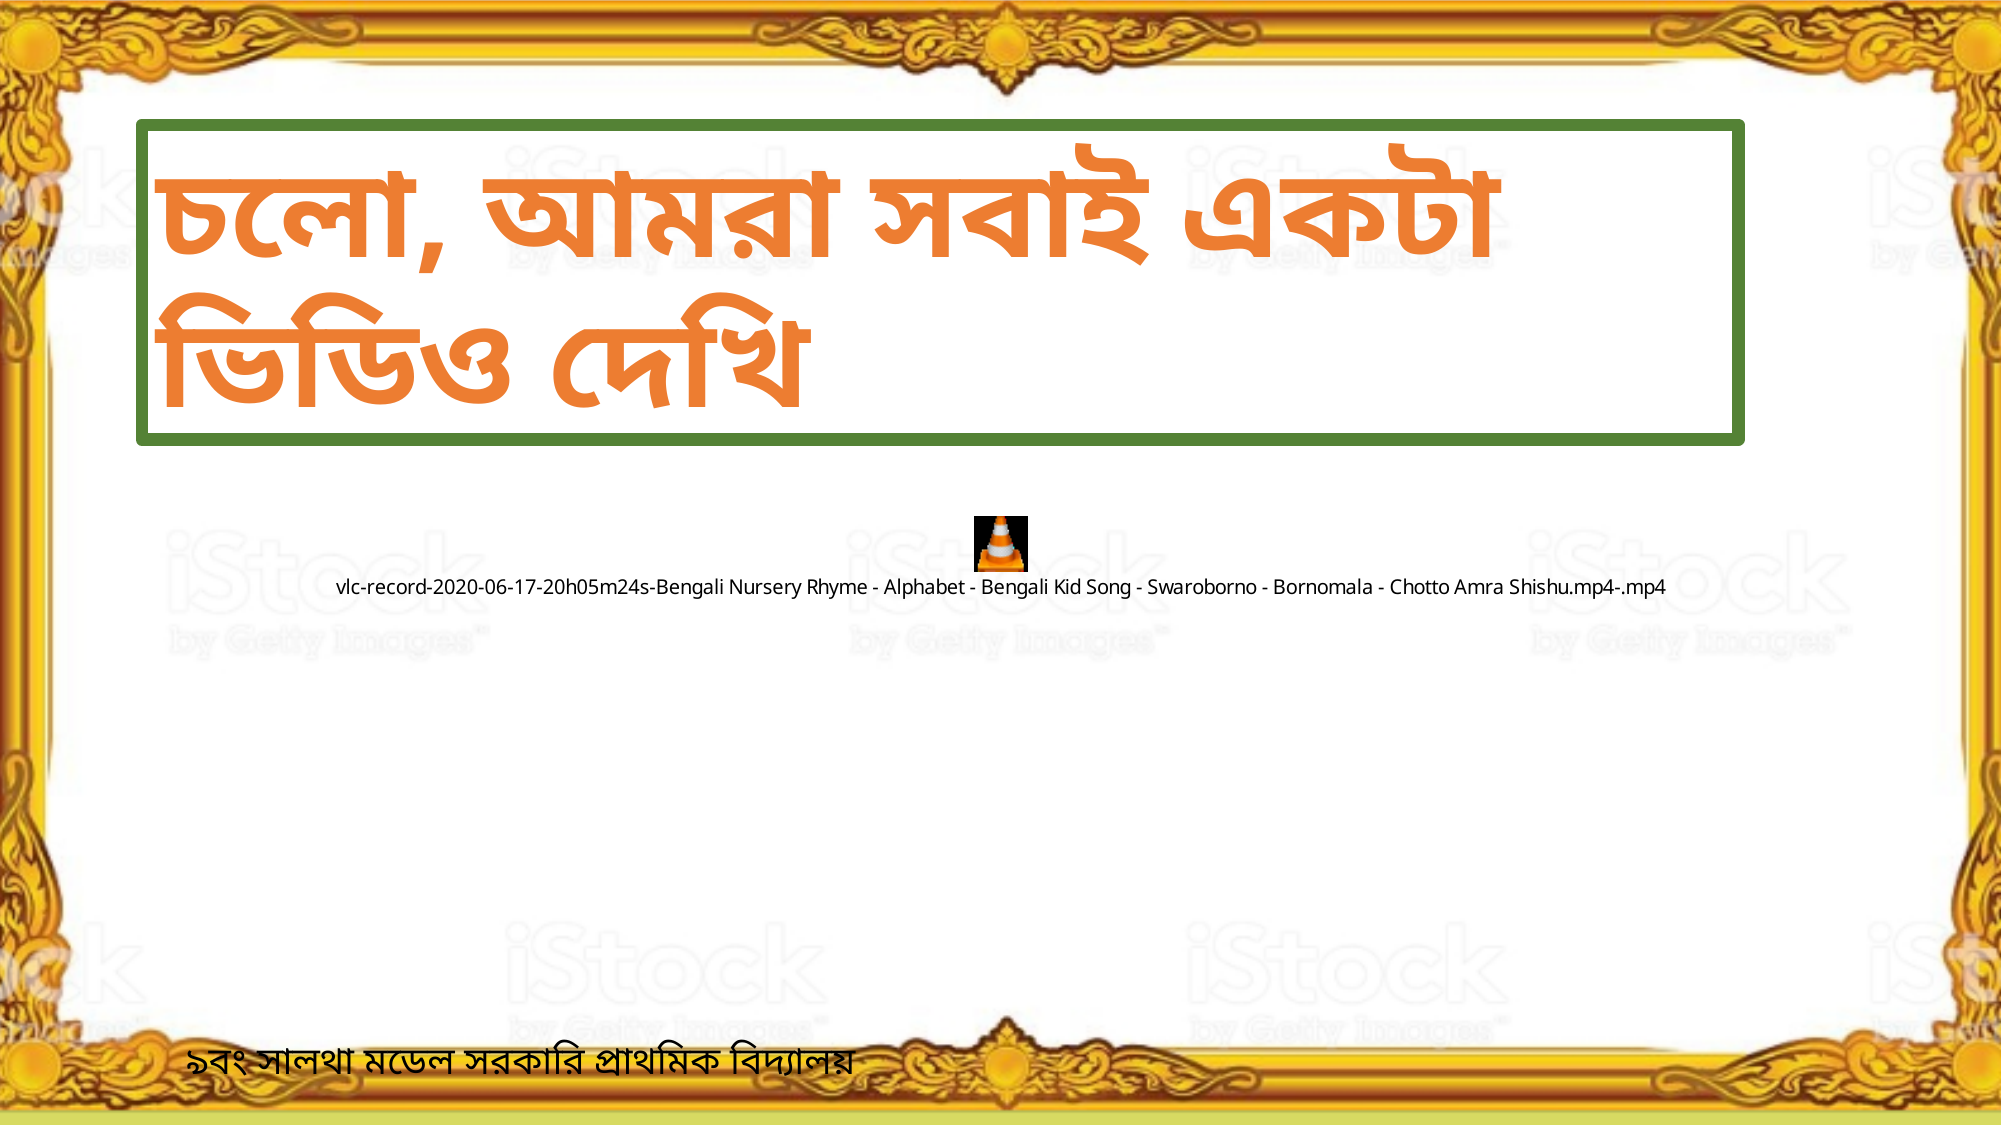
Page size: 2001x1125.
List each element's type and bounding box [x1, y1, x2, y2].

picture [0, 0, 2001, 1125]
text_box [171, 516, 1829, 608]
